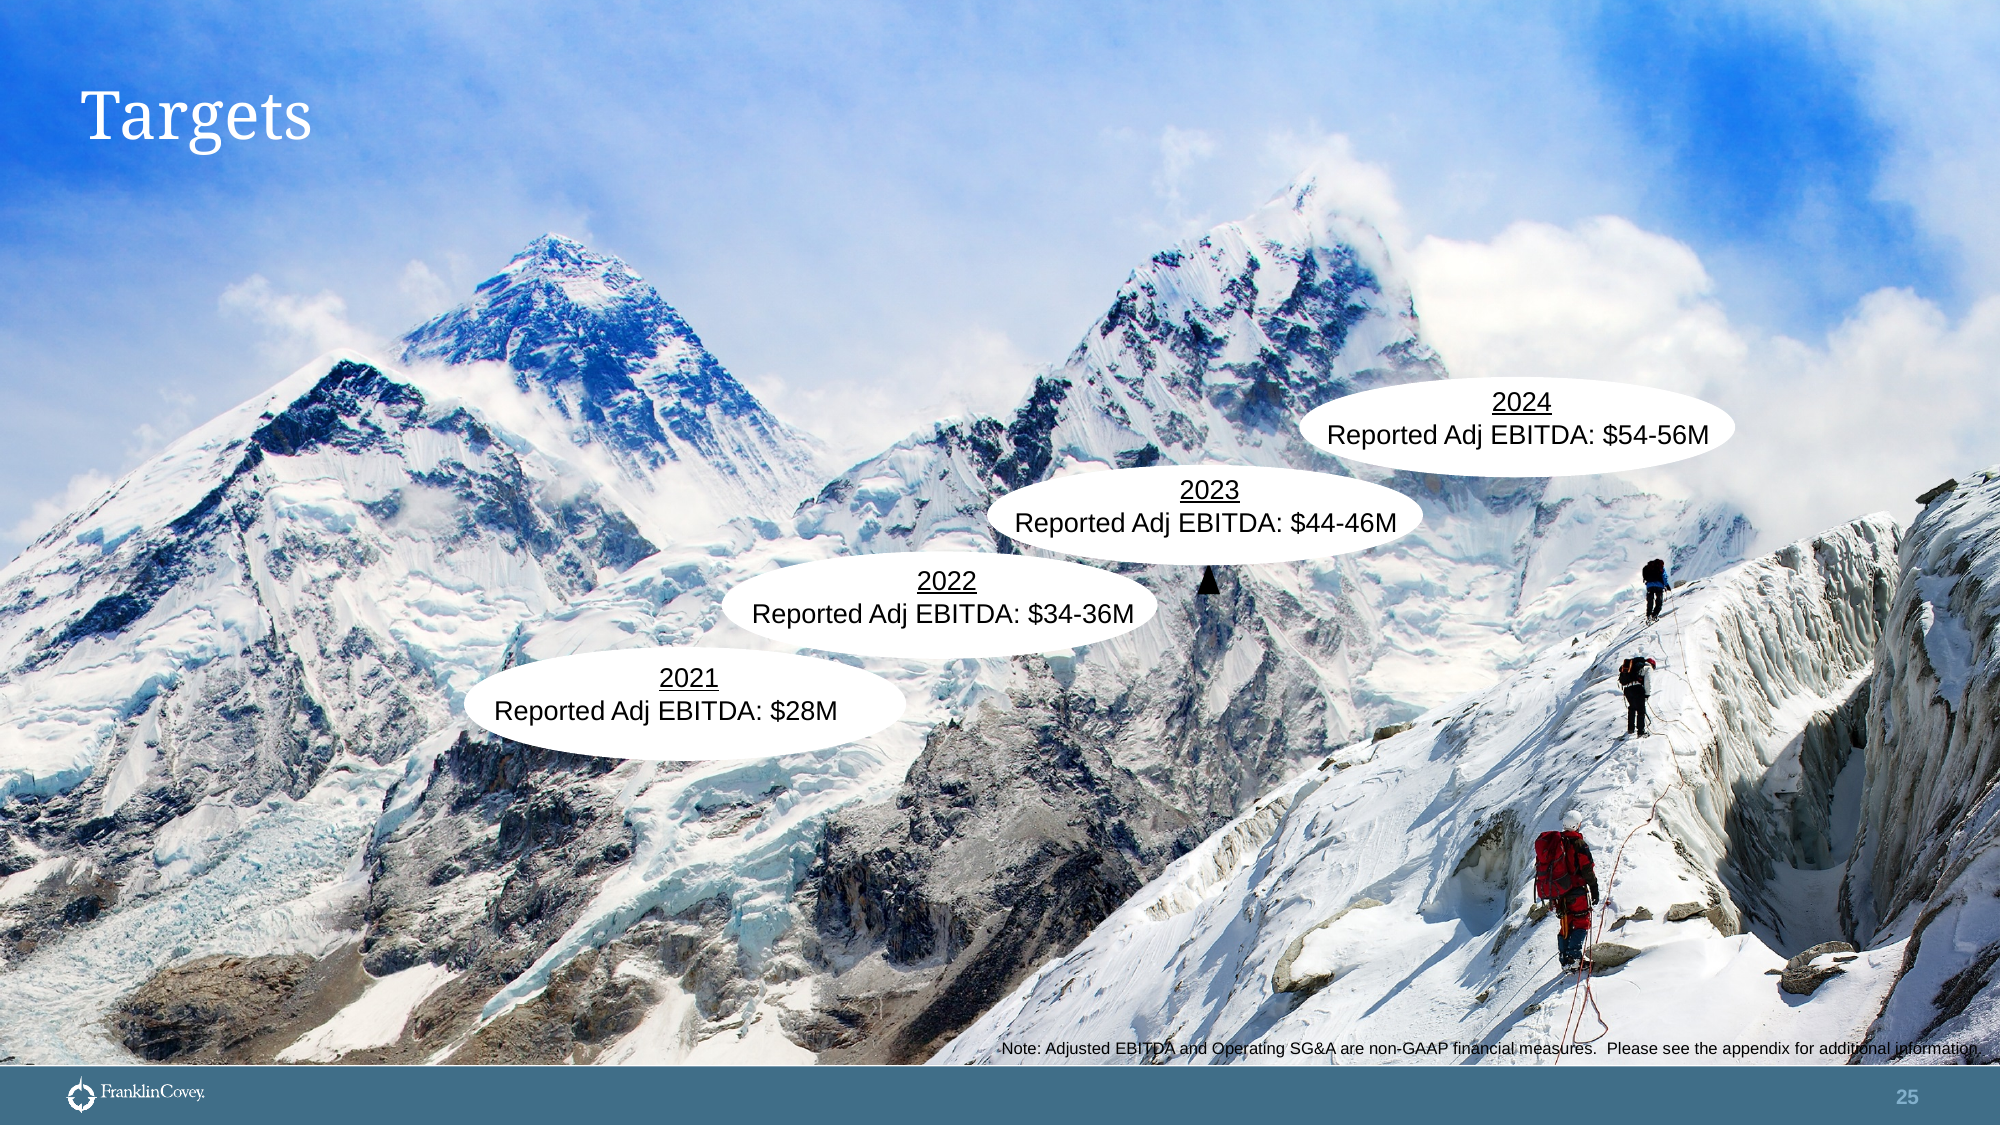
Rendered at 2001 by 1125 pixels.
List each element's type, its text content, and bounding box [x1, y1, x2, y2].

slide_number 25 [1875, 1078, 1919, 1115]
picture [0, 0, 2000, 1065]
